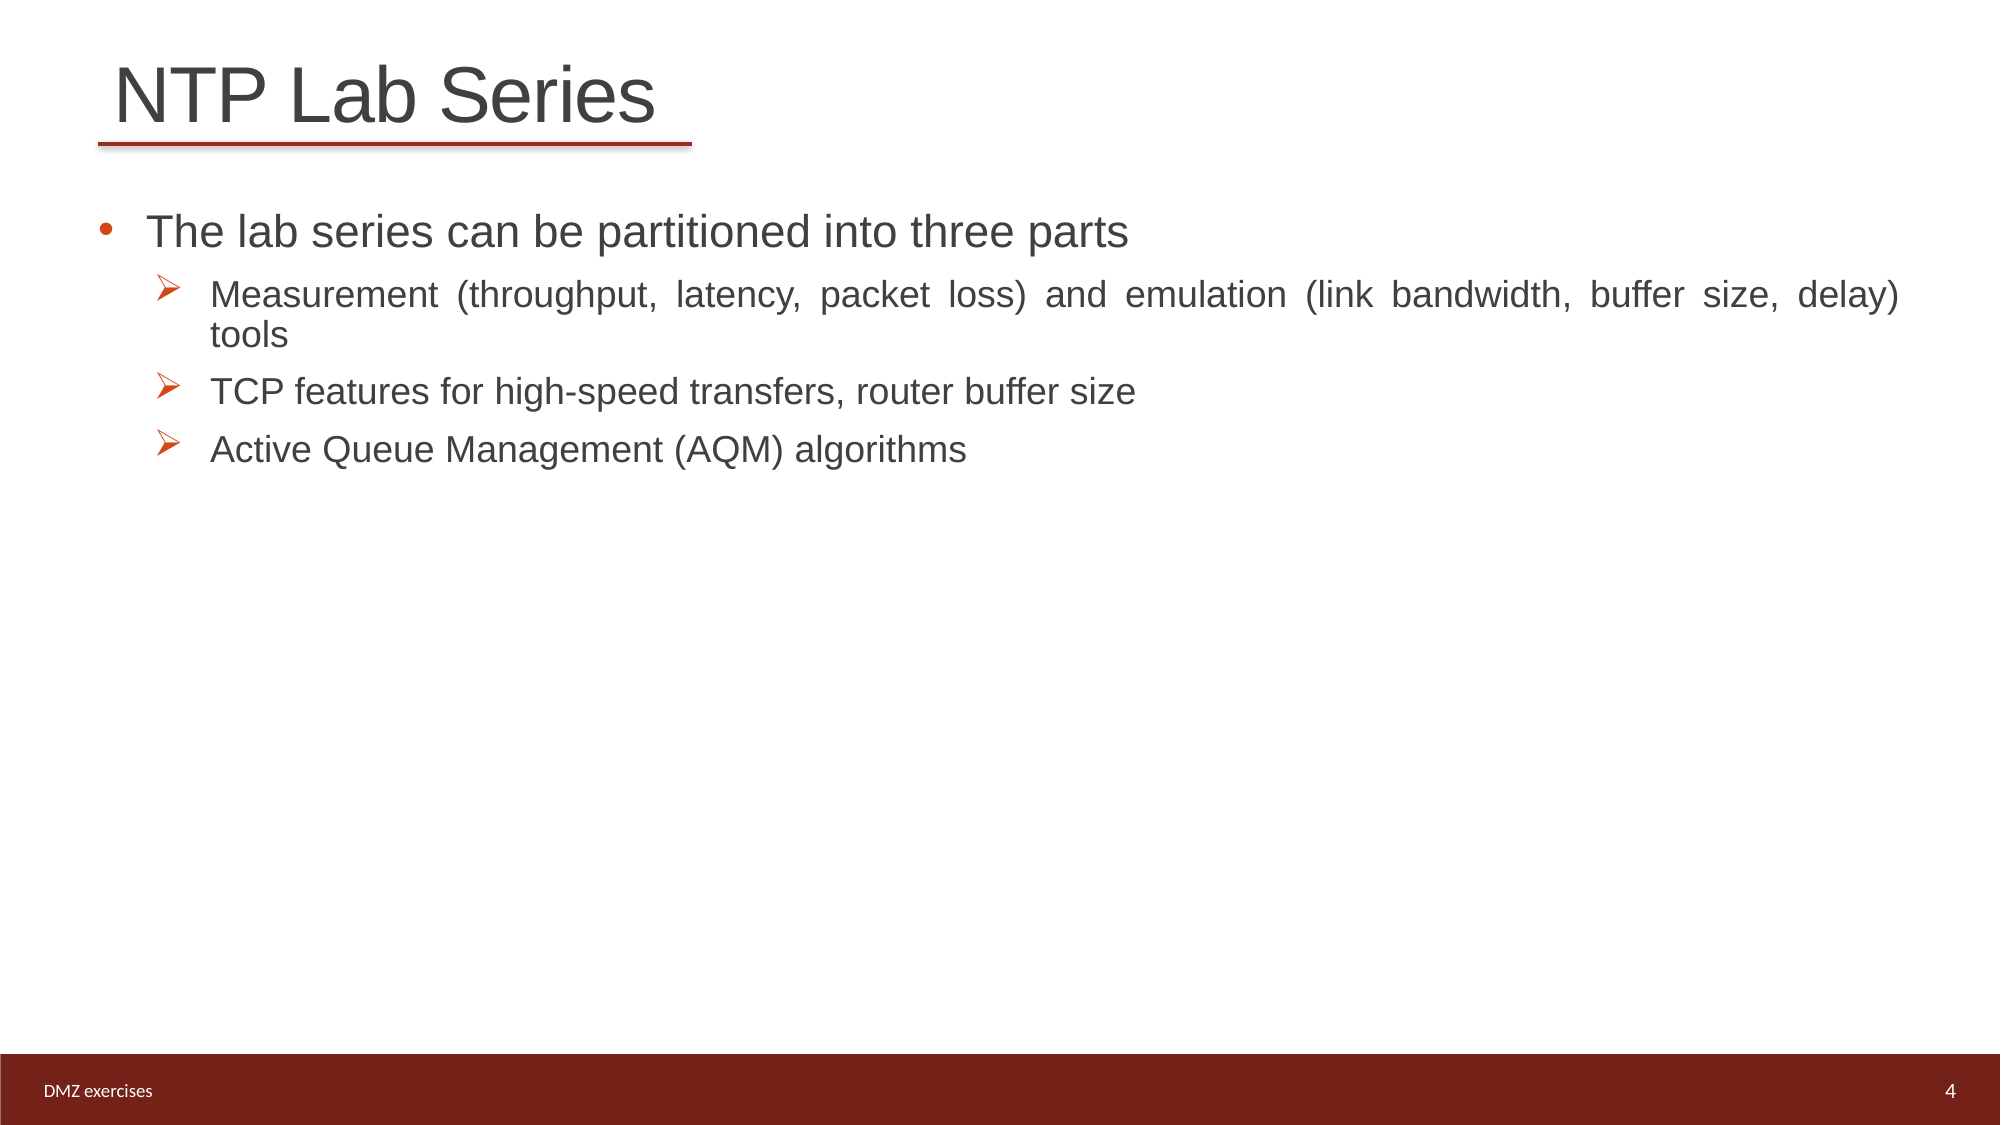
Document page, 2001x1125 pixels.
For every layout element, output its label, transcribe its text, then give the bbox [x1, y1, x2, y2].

slide_number 4 [1756, 1059, 1972, 1120]
list The lab series can be partitioned into three parts Measurement (throughput, latency, packet loss) and emulation (link bandwidth, buffer size, delay) tools TCP features for high-speed transfers, router buffer size Active Queue Management (AQM) algorithms [98, 193, 1900, 982]
title NTP Lab Series [98, 0, 1900, 146]
footer DMZ exercises [28, 1059, 502, 1120]
